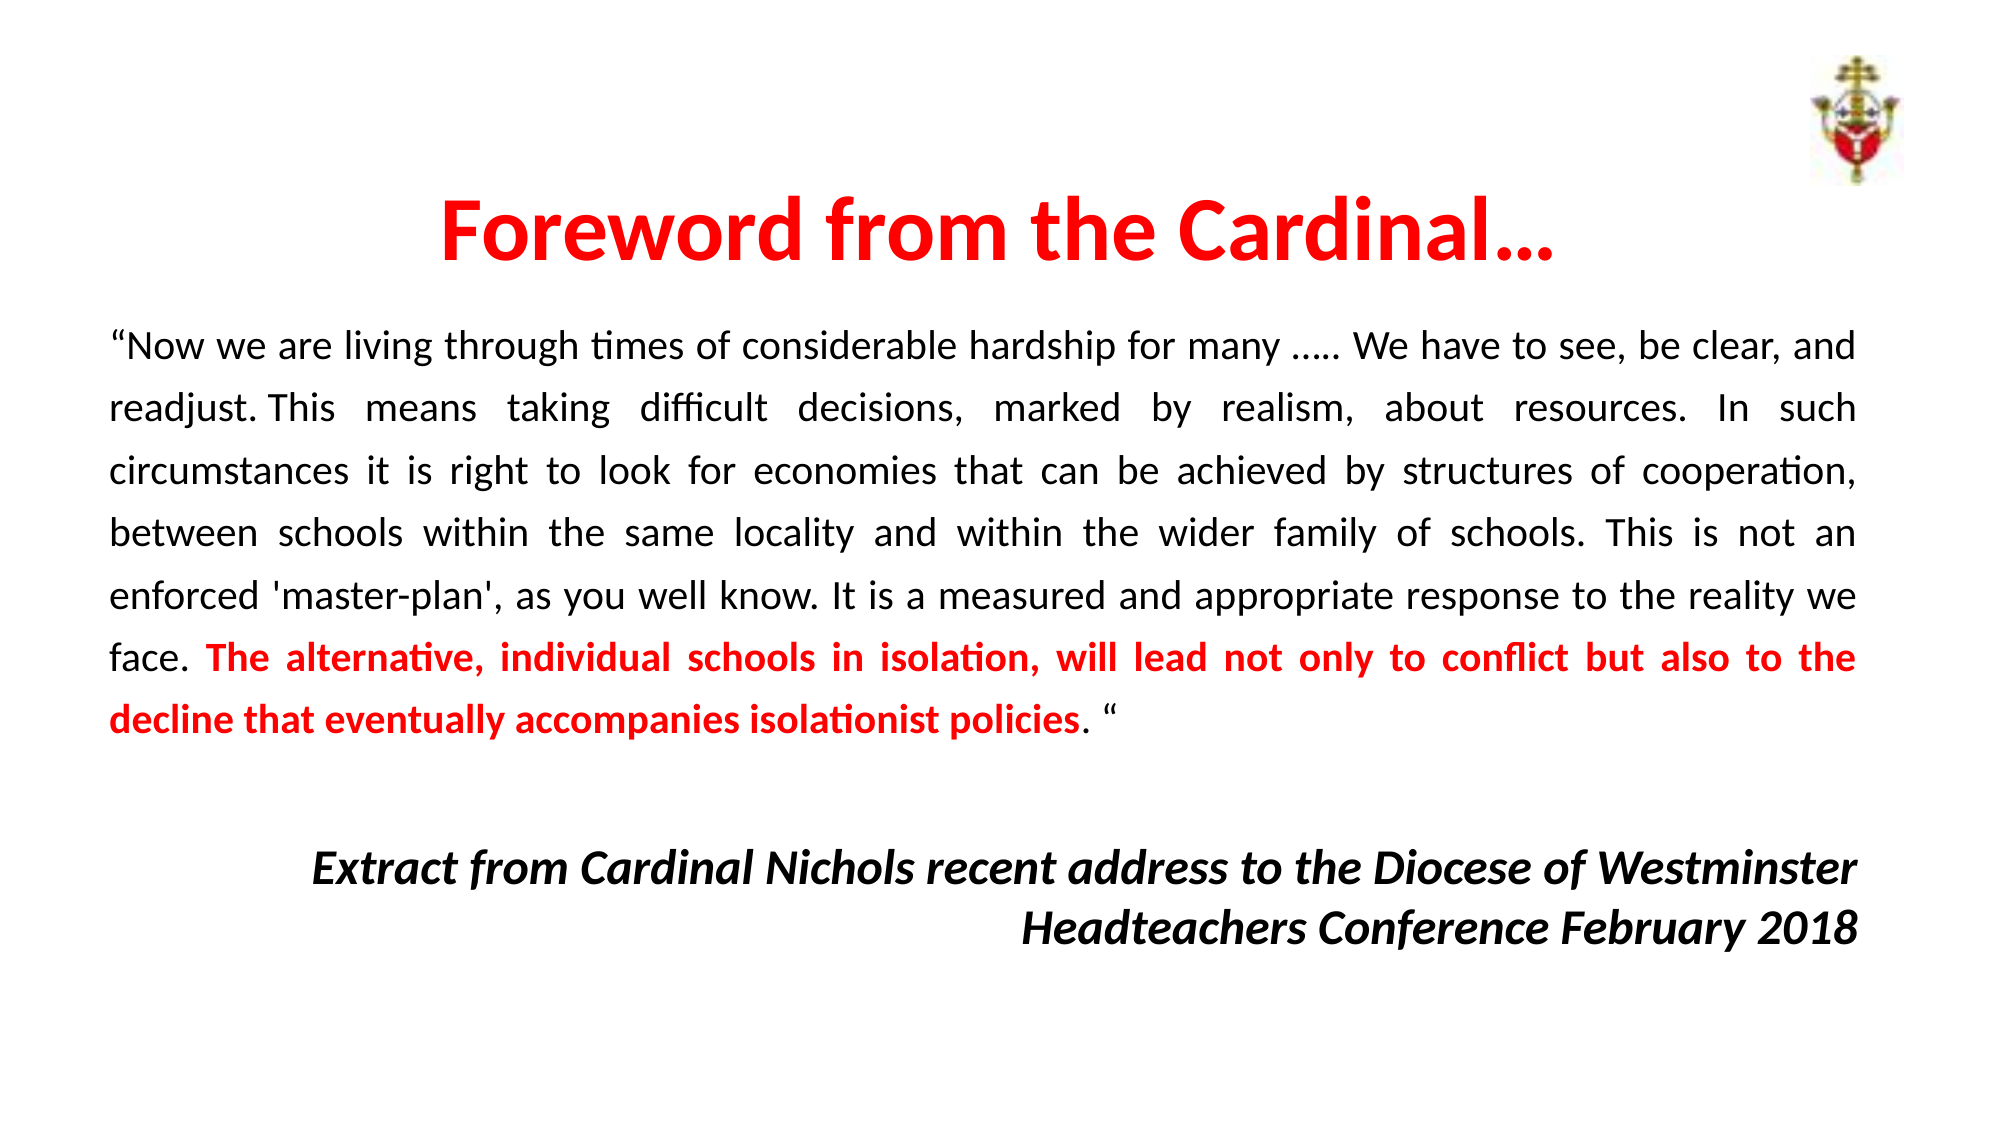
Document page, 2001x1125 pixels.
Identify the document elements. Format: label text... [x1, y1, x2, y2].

picture [1810, 55, 1904, 186]
text_box “Now we are living through times of considerable hardship for many ….. We have to see, be clear, and readjust. This means taking difficult decisions, marked by realism, about resources. In such circumstances it is right to look for economies that can be achieved by structures of cooperation, between schools within the same locality and within the wider family of schools. This is not an enforced 'master-plan', as you well know. It is a measured and appropriate response to the reality we face. The alternative, individual schools in isolation, will lead not only to conflict but also to the decline that eventually accompanies isolationist policies. “ [94, 297, 1873, 750]
text_box Extract from Cardinal Nichols recent address to the Diocese of Westminster Headteachers Conference February 2018 [68, 827, 1873, 963]
text_box Foreword from the Cardinal… [425, 161, 1677, 287]
